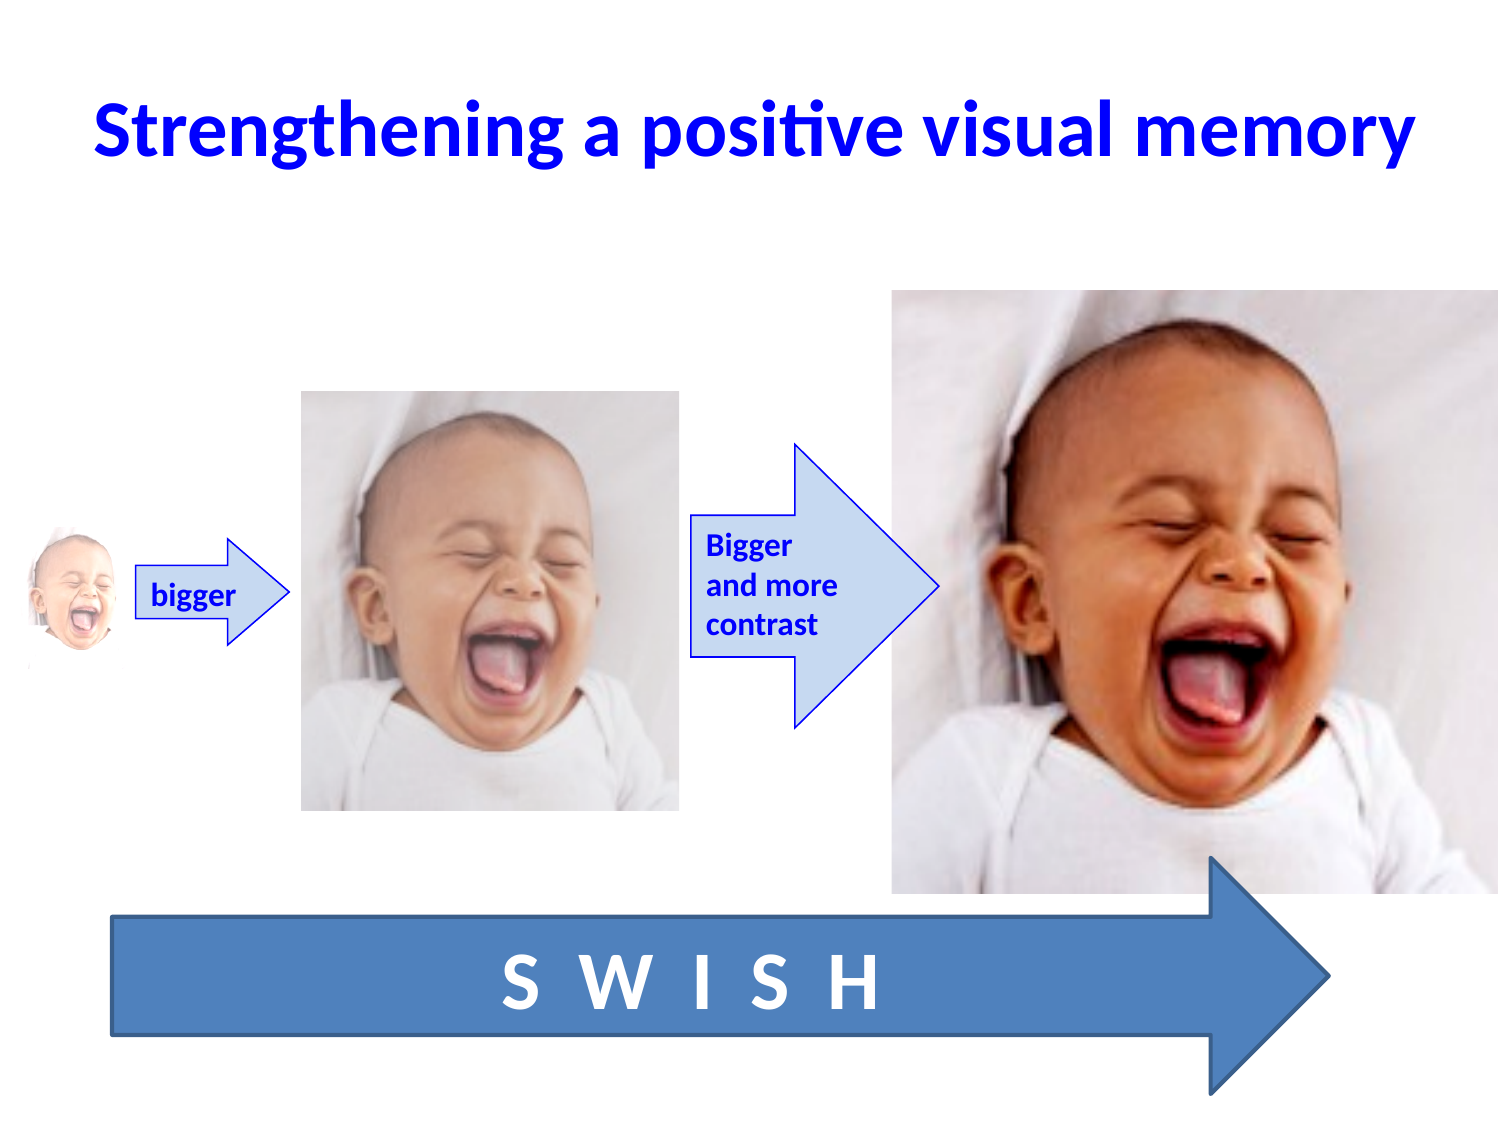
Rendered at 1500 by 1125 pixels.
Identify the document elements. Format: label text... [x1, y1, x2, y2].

text_box Bigger and more contrast [690, 444, 886, 724]
text_box S W I S H [109, 902, 1331, 1096]
picture [891, 290, 1499, 894]
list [300, 391, 680, 811]
title Strengthening a positive visual memory [41, 30, 1471, 219]
picture [17, 526, 136, 669]
text_box bigger [141, 538, 290, 646]
